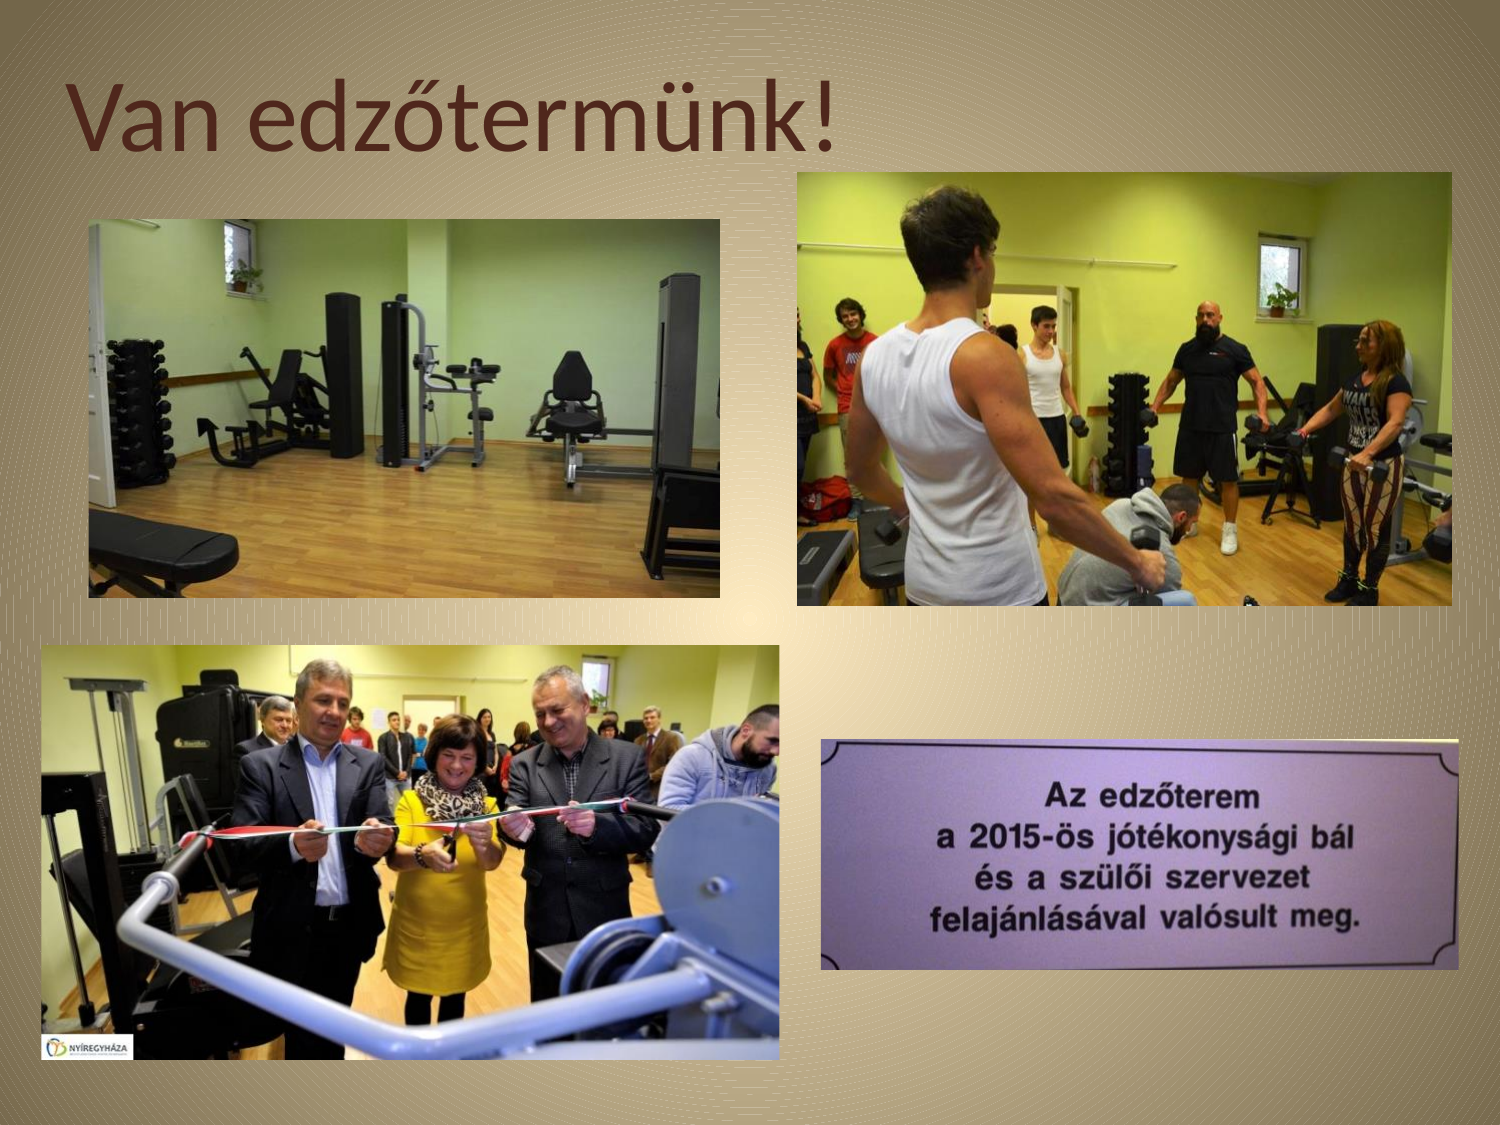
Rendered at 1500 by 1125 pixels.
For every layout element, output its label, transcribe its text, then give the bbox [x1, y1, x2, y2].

title Van edzőtermünk! [64, 0, 1350, 173]
picture [796, 172, 1452, 606]
picture [88, 219, 721, 599]
picture [40, 644, 780, 1060]
picture [820, 739, 1459, 971]
